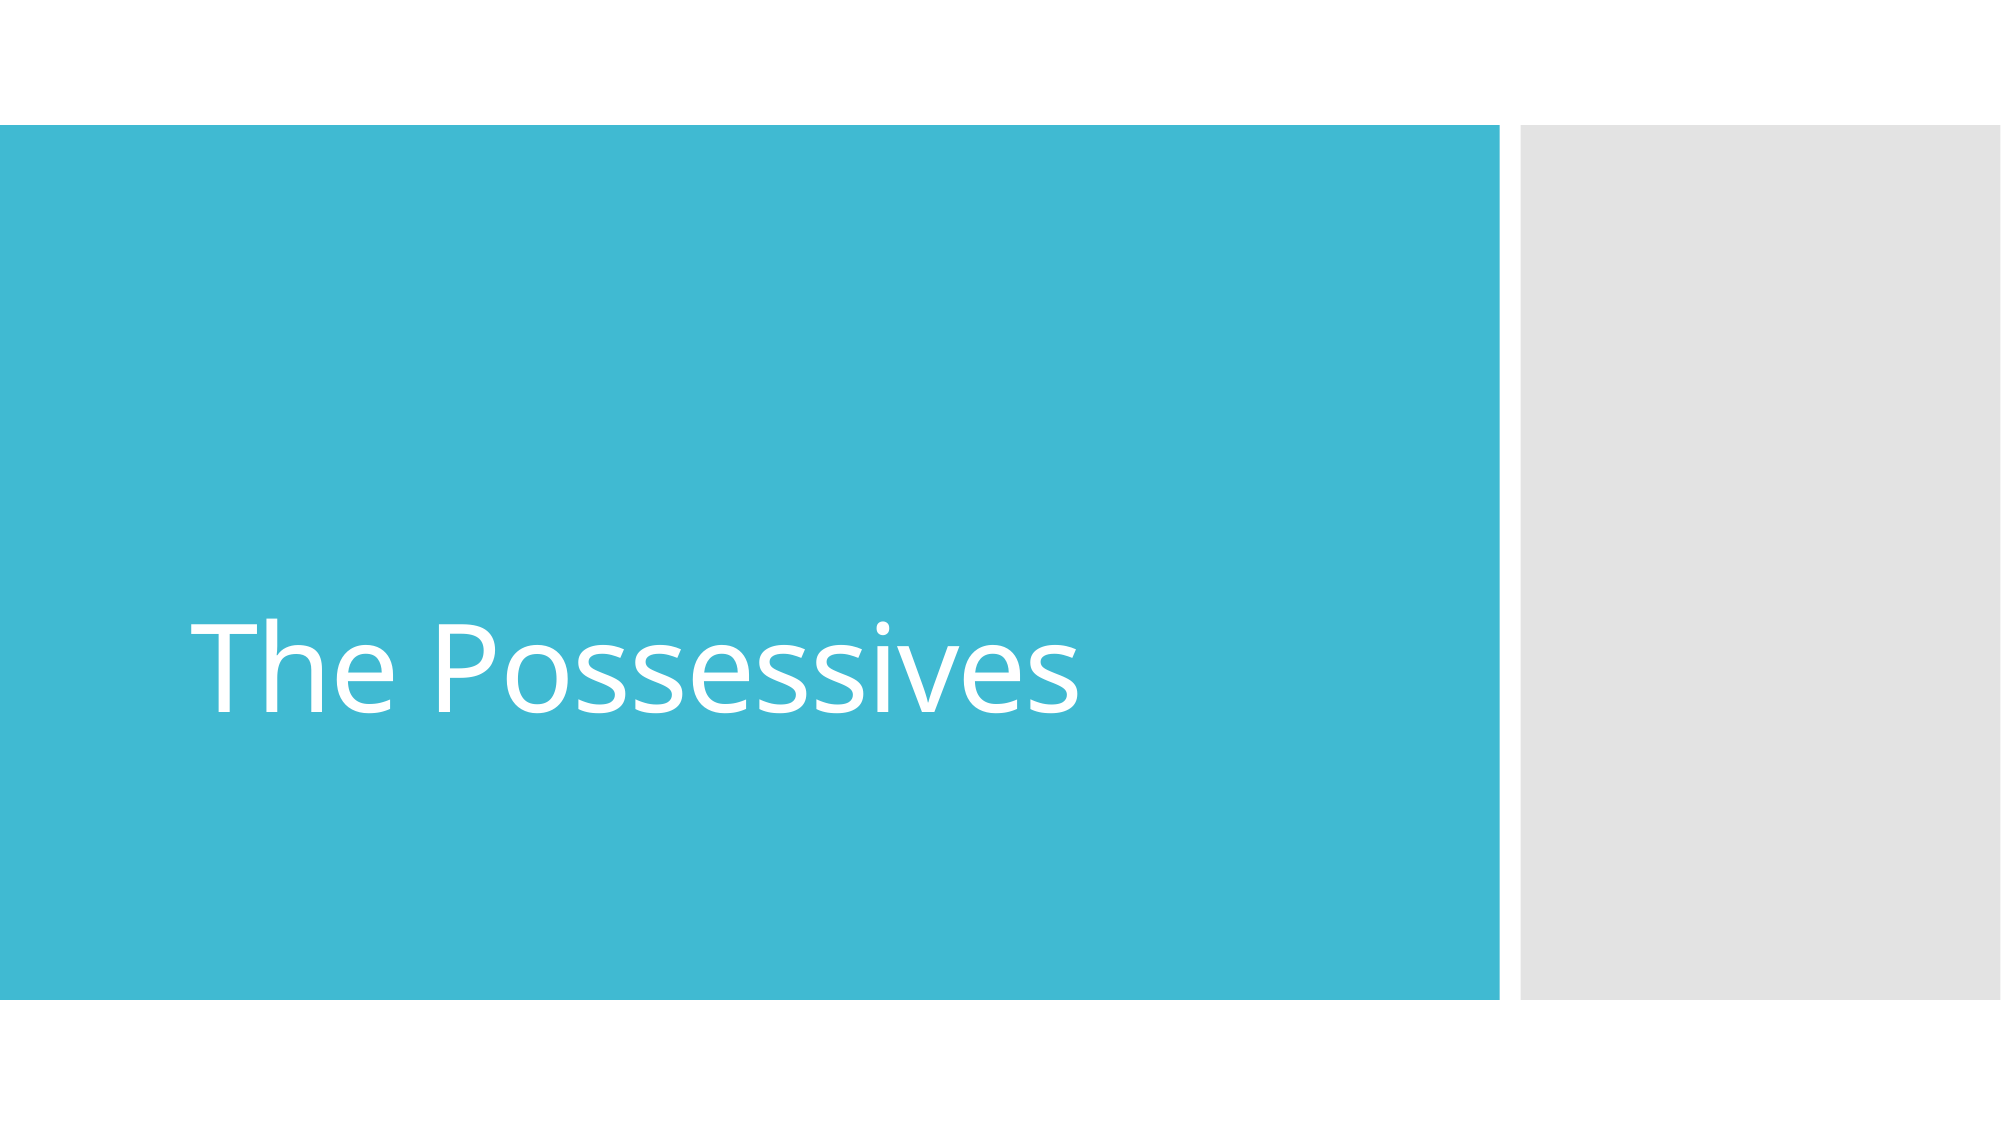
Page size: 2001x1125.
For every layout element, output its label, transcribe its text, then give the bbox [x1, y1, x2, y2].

title The Possessives [175, 213, 1376, 747]
